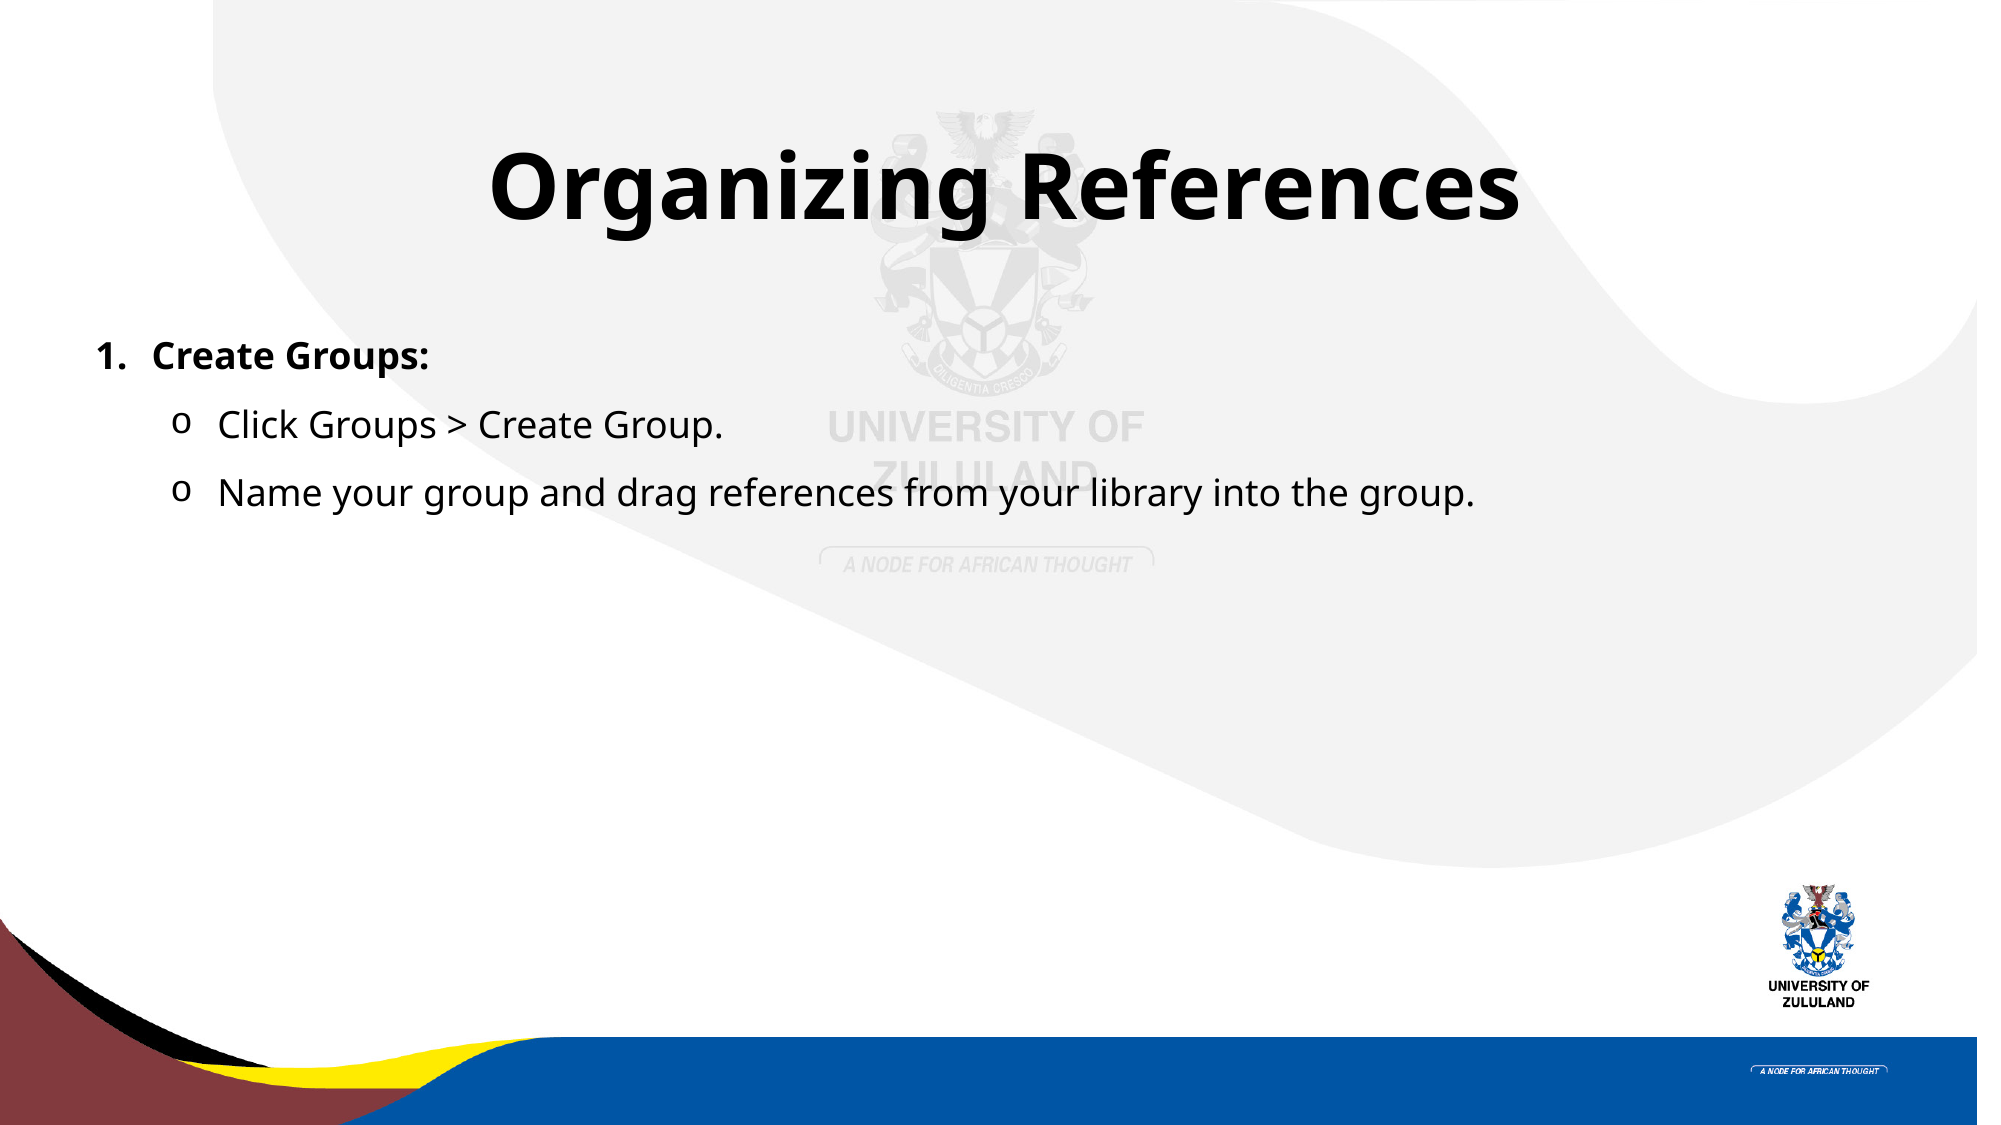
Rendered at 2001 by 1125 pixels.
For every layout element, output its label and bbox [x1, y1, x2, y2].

list [0, 0, 1978, 1125]
